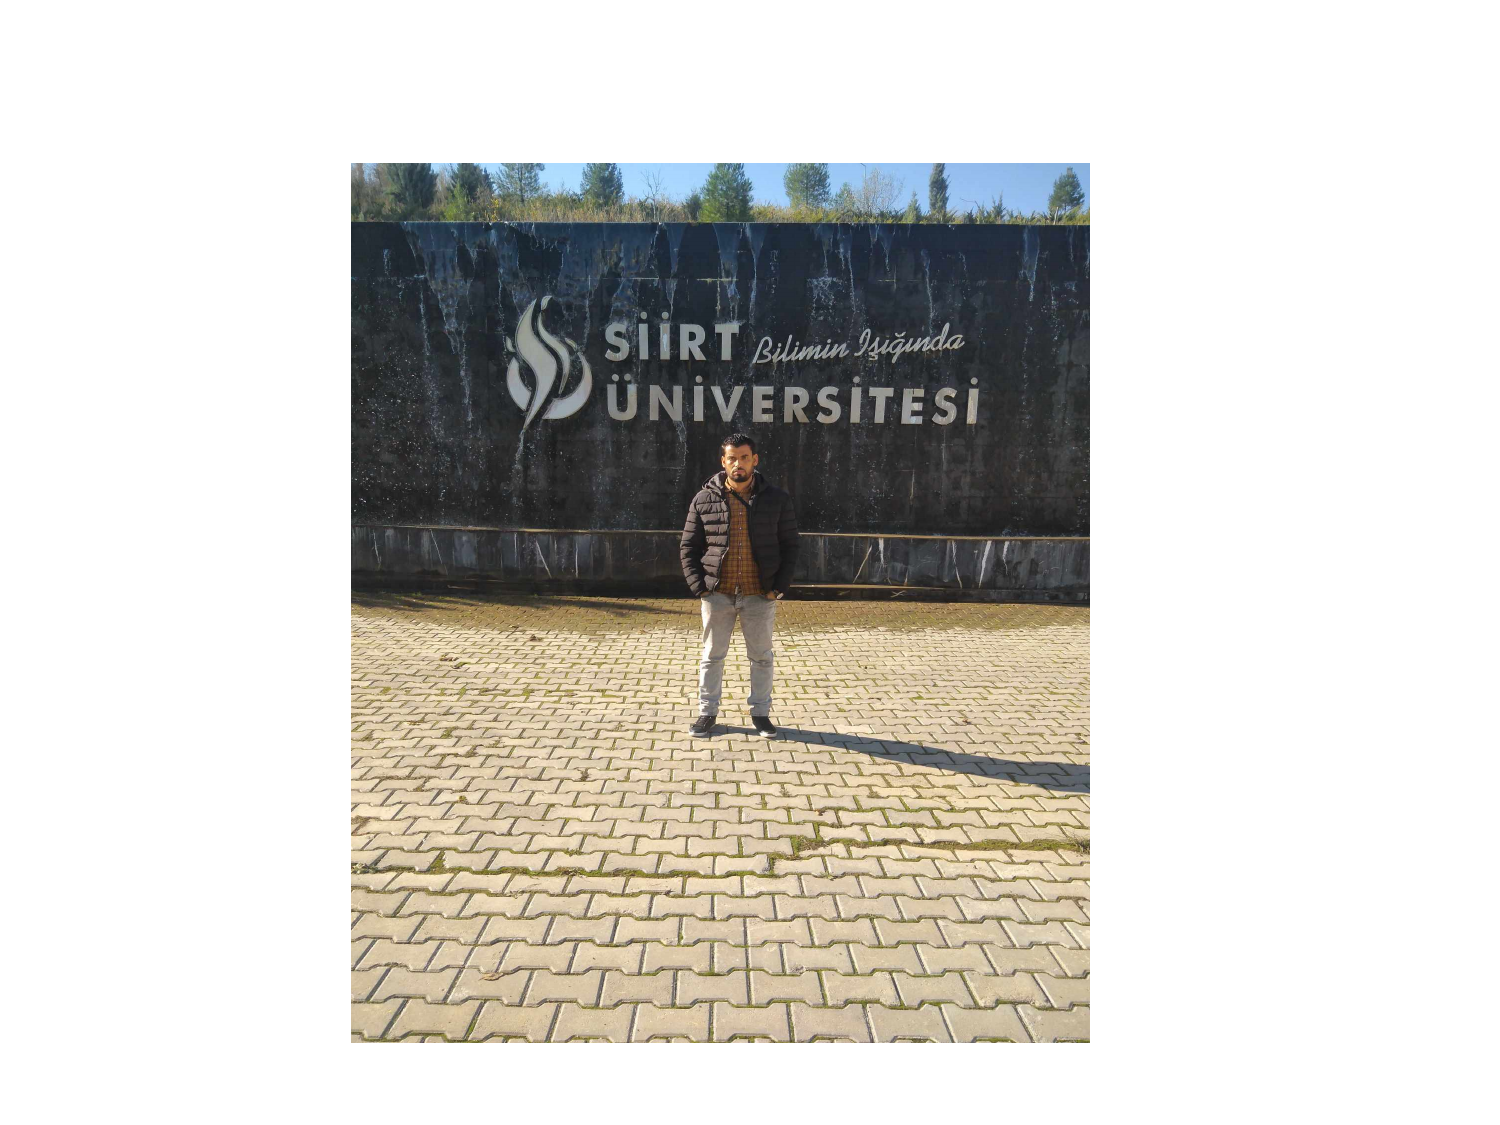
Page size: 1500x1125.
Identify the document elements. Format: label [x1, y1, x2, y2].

list [351, 163, 1091, 1044]
